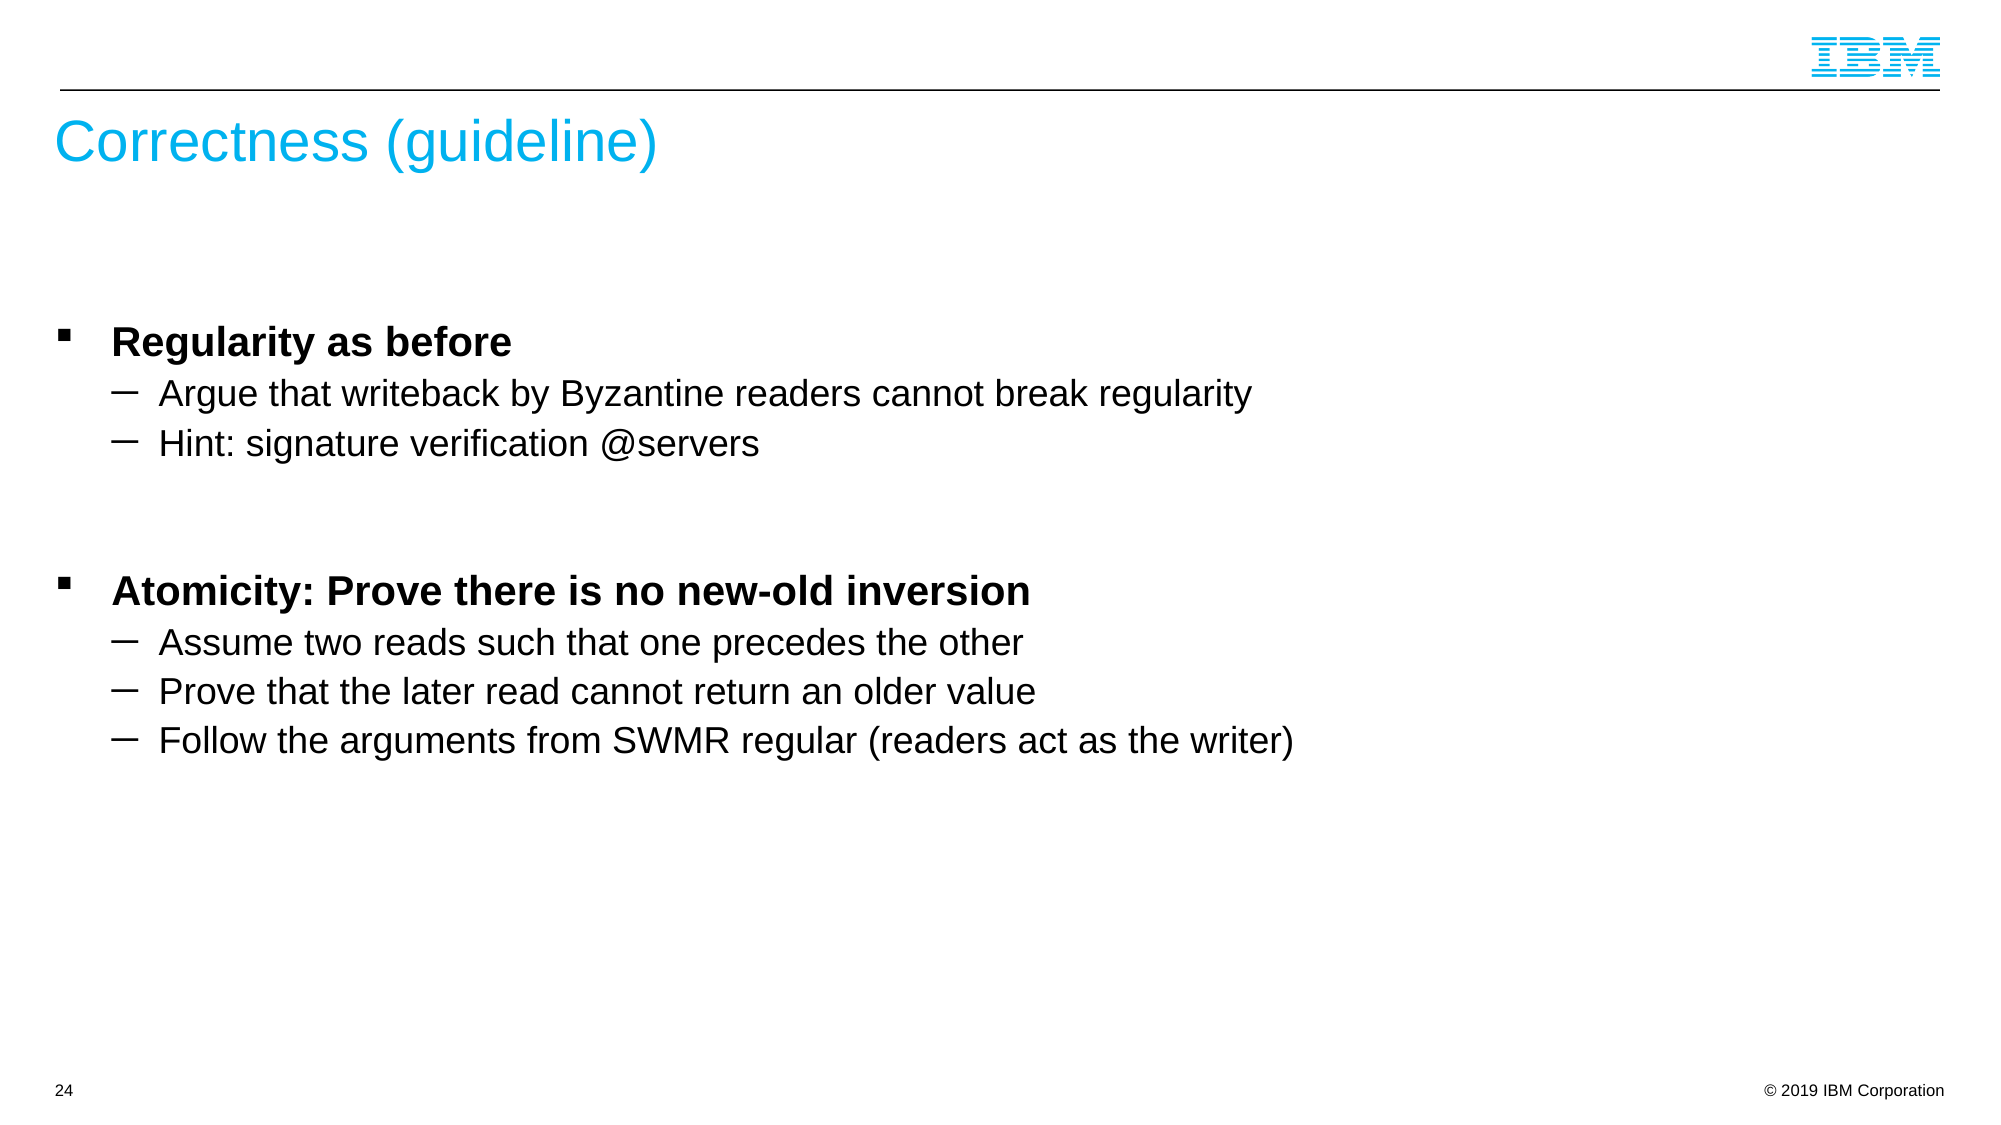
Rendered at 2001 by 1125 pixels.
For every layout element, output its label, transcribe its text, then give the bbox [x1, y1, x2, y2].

slide_number 24 [39, 1072, 121, 1103]
list Regularity as before Argue that writeback by Byzantine readers cannot break regularity Hint: signature verification @servers Atomicity: Prove there is no new-old inversion Assume two reads such that one precedes the other Prove that the later read cannot return an older value Follow the arguments from SWMR regular (readers act as the writer) [39, 307, 1940, 1043]
title Correctness (guideline) [39, 104, 1446, 211]
picture [1811, 37, 1940, 77]
